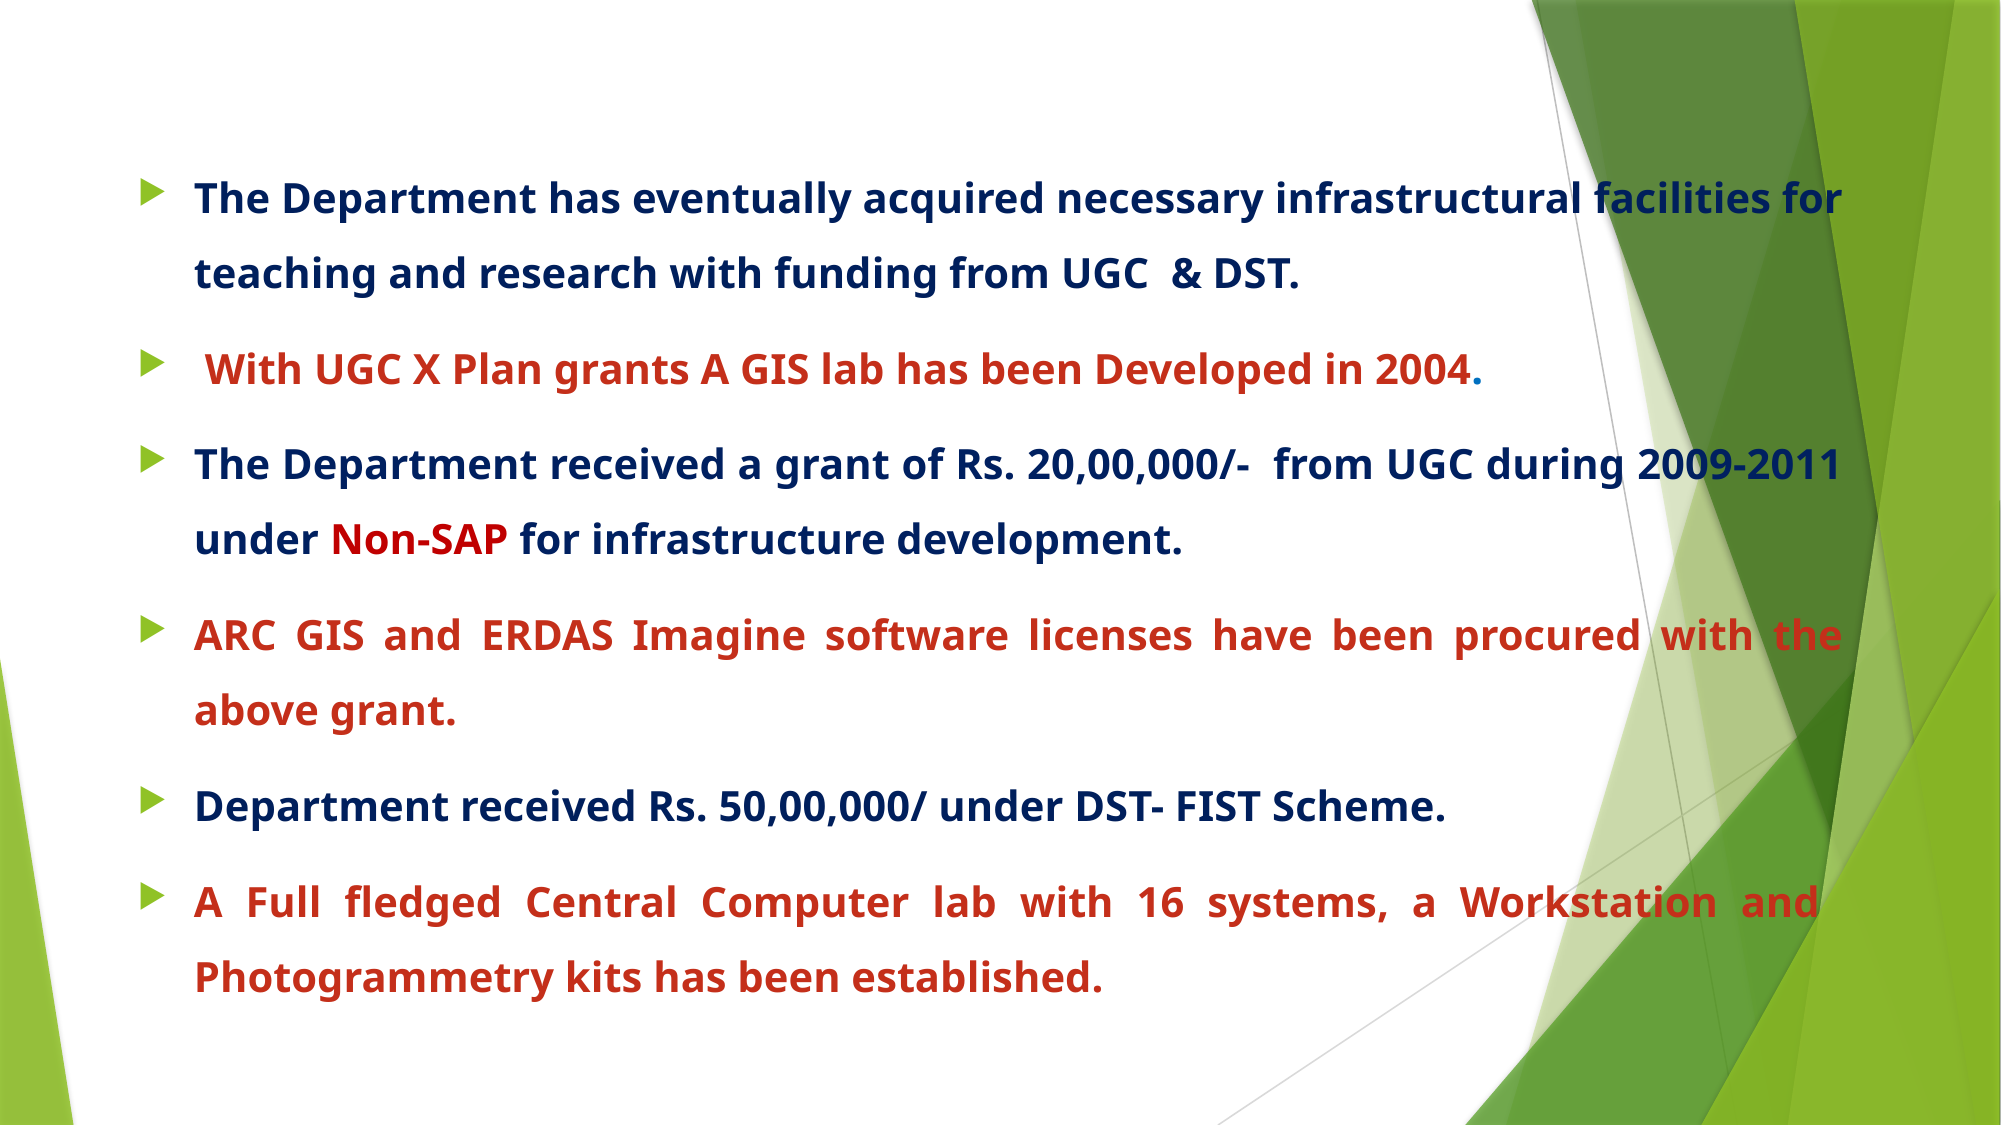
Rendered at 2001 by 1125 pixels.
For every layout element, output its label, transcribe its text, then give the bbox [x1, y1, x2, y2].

list The Department has eventually acquired necessary infrastructural facilities for teaching and research with funding from UGC & DST. With UGC X Plan grants A GIS lab has been Developed in 2004. The Department received a grant of Rs. 20,00,000/- from UGC during 2009-2011 under Non-SAP for infrastructure development. ARC GIS and ERDAS Imagine software licenses have been procured with the above grant. Department received Rs. 50,00,000/ under DST- FIST Scheme. A Full fledged Central Computer lab with 16 systems, a Workstation and Photogrammetry kits has been established. [122, 68, 1859, 990]
